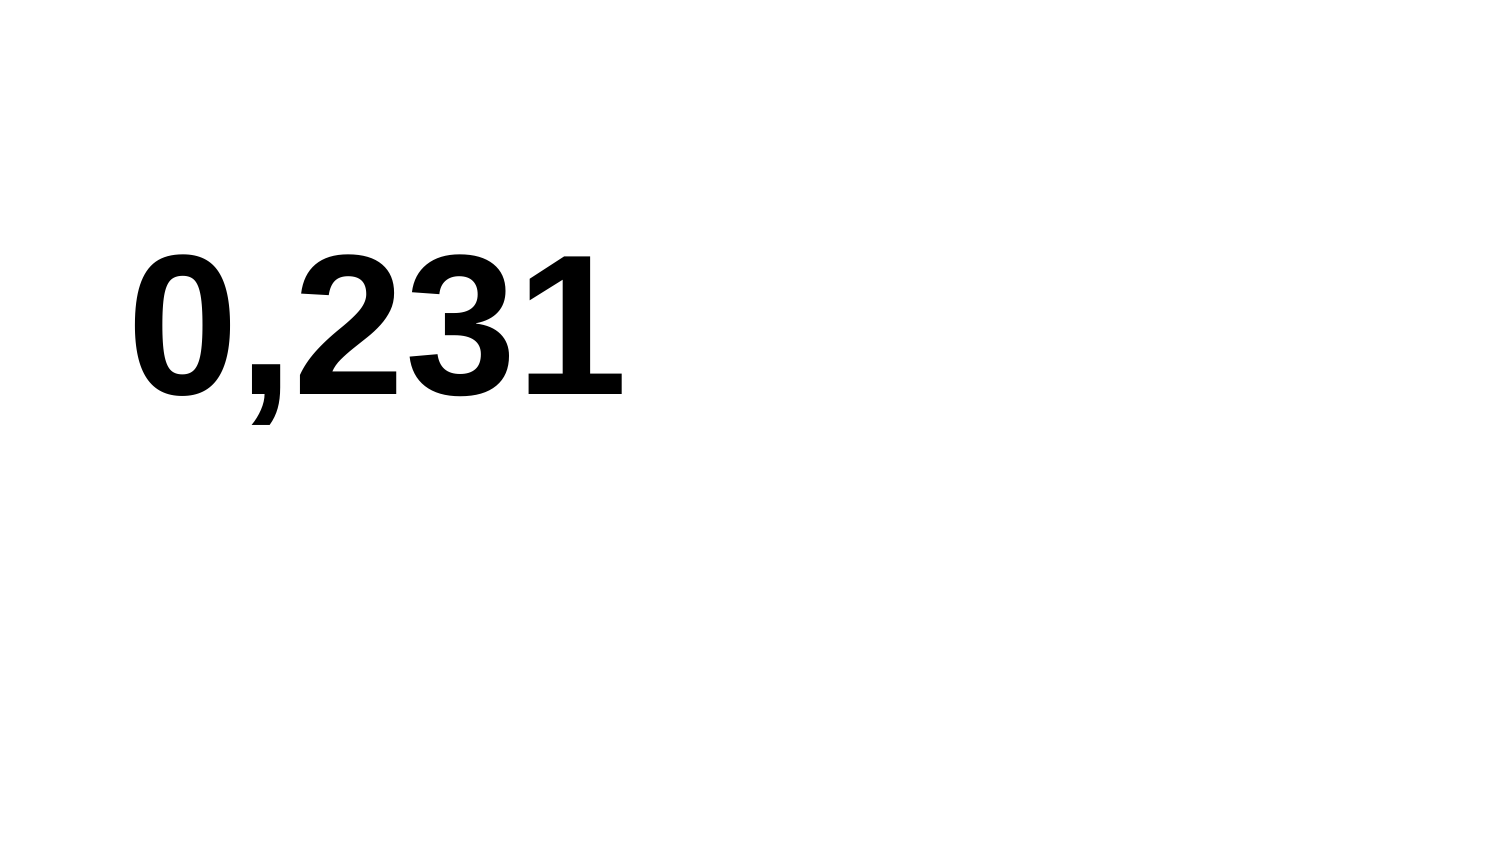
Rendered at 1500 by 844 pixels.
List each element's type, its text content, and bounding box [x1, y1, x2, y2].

text_box 0,231 [112, 259, 1388, 450]
